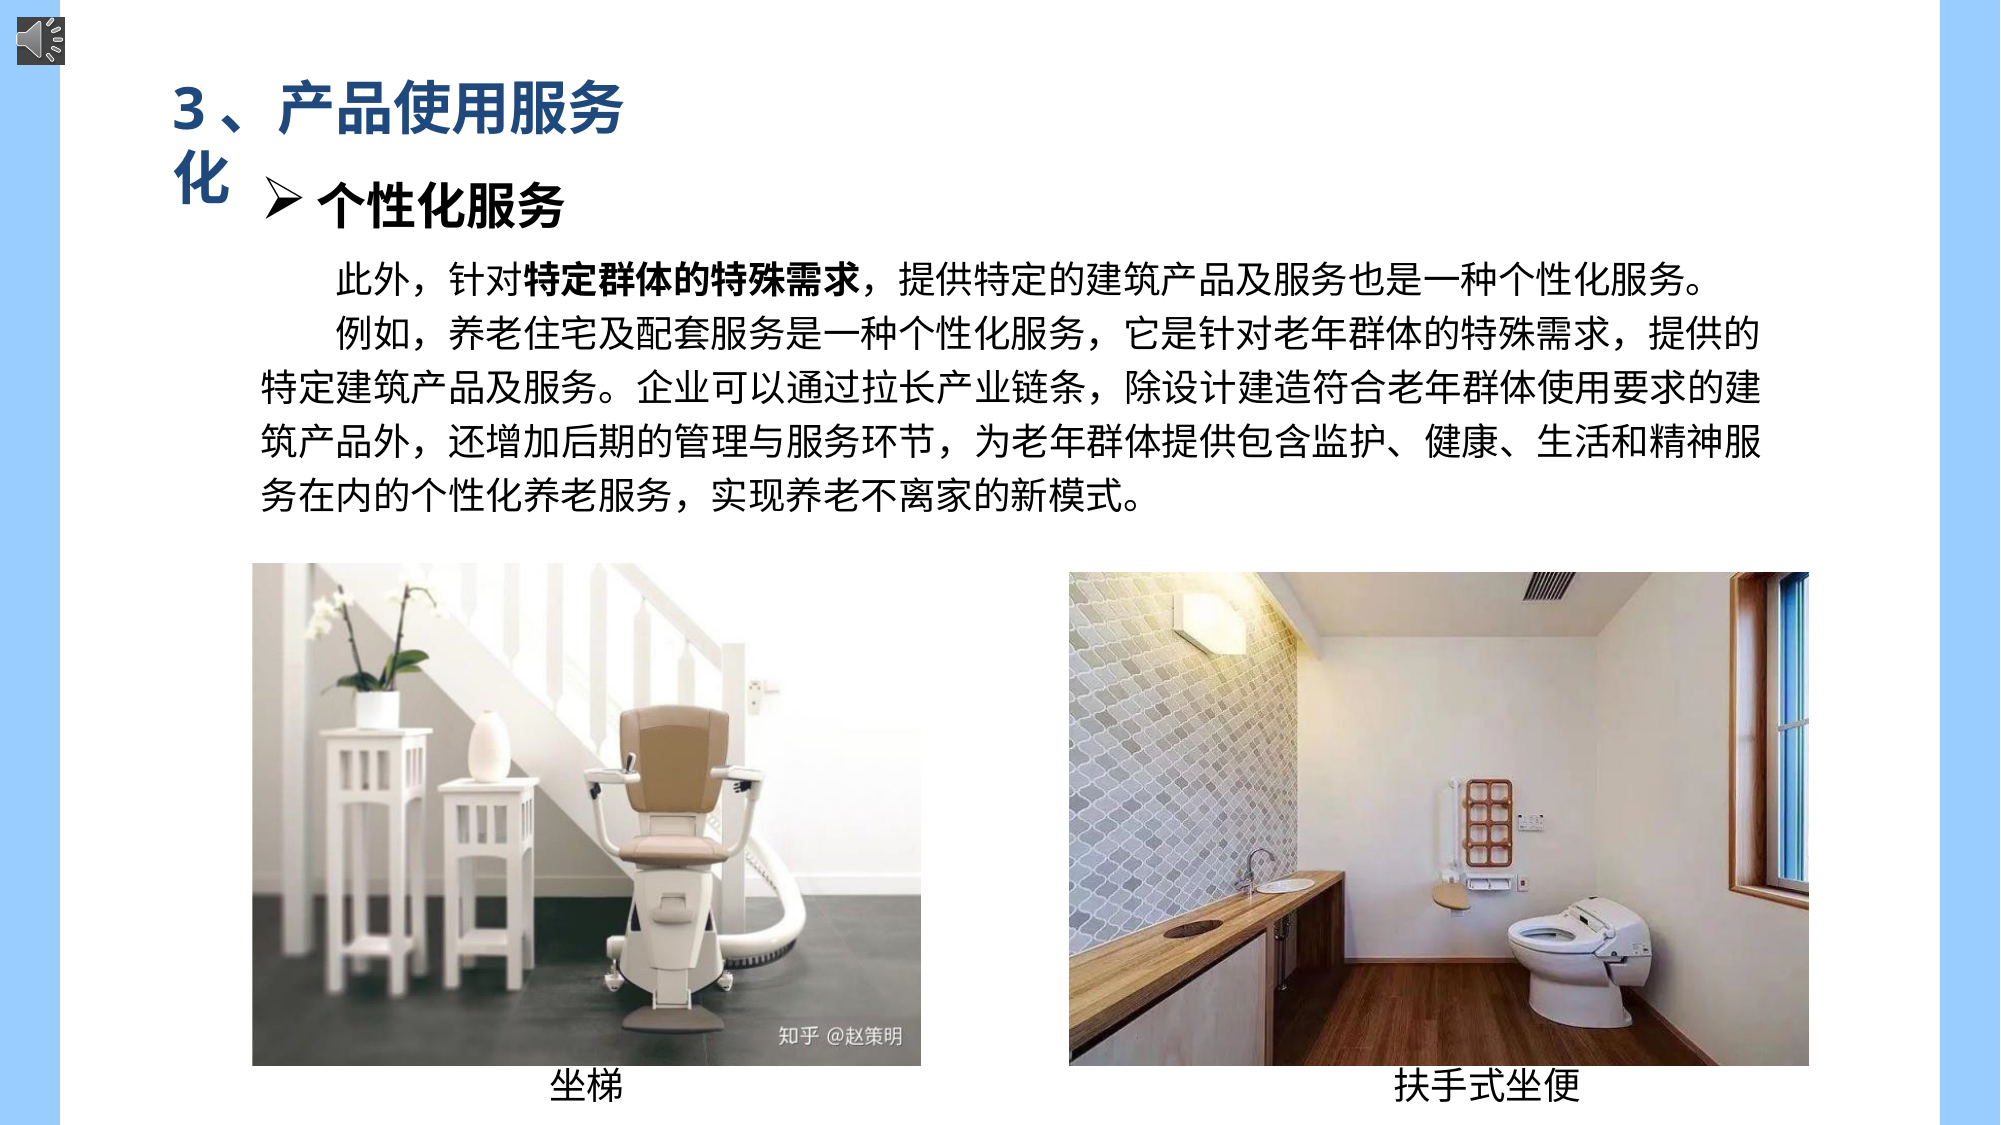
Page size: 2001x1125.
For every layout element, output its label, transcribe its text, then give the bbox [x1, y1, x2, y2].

title 3、产品使用服务化 [170, 69, 677, 260]
text_box [1069, 572, 1809, 1066]
text_box 个性化服务 此外，针对特定群体的特殊需求，提供特定的建筑产品及服务也是一种个性化服务。 例如，养老住宅及配套服务是一种个性化服务，它是针对老年群体的特殊需求，提供的 特定建筑产品及服务。企业可以通过拉长产业链条，除设计建造符合老年群体使用要求的建 筑产品外，还增加后期的管理与服务环节，为老年群体提供包含监护、健康、生活和精神服 务在内的个性化养老服务，实现养老不离家的新模式。 [258, 145, 1763, 517]
text_box 坐梯 [547, 1060, 627, 1108]
picture [15, 15, 67, 67]
text_box 扶手式坐便 [1390, 1060, 1583, 1108]
text_box [252, 563, 921, 1066]
